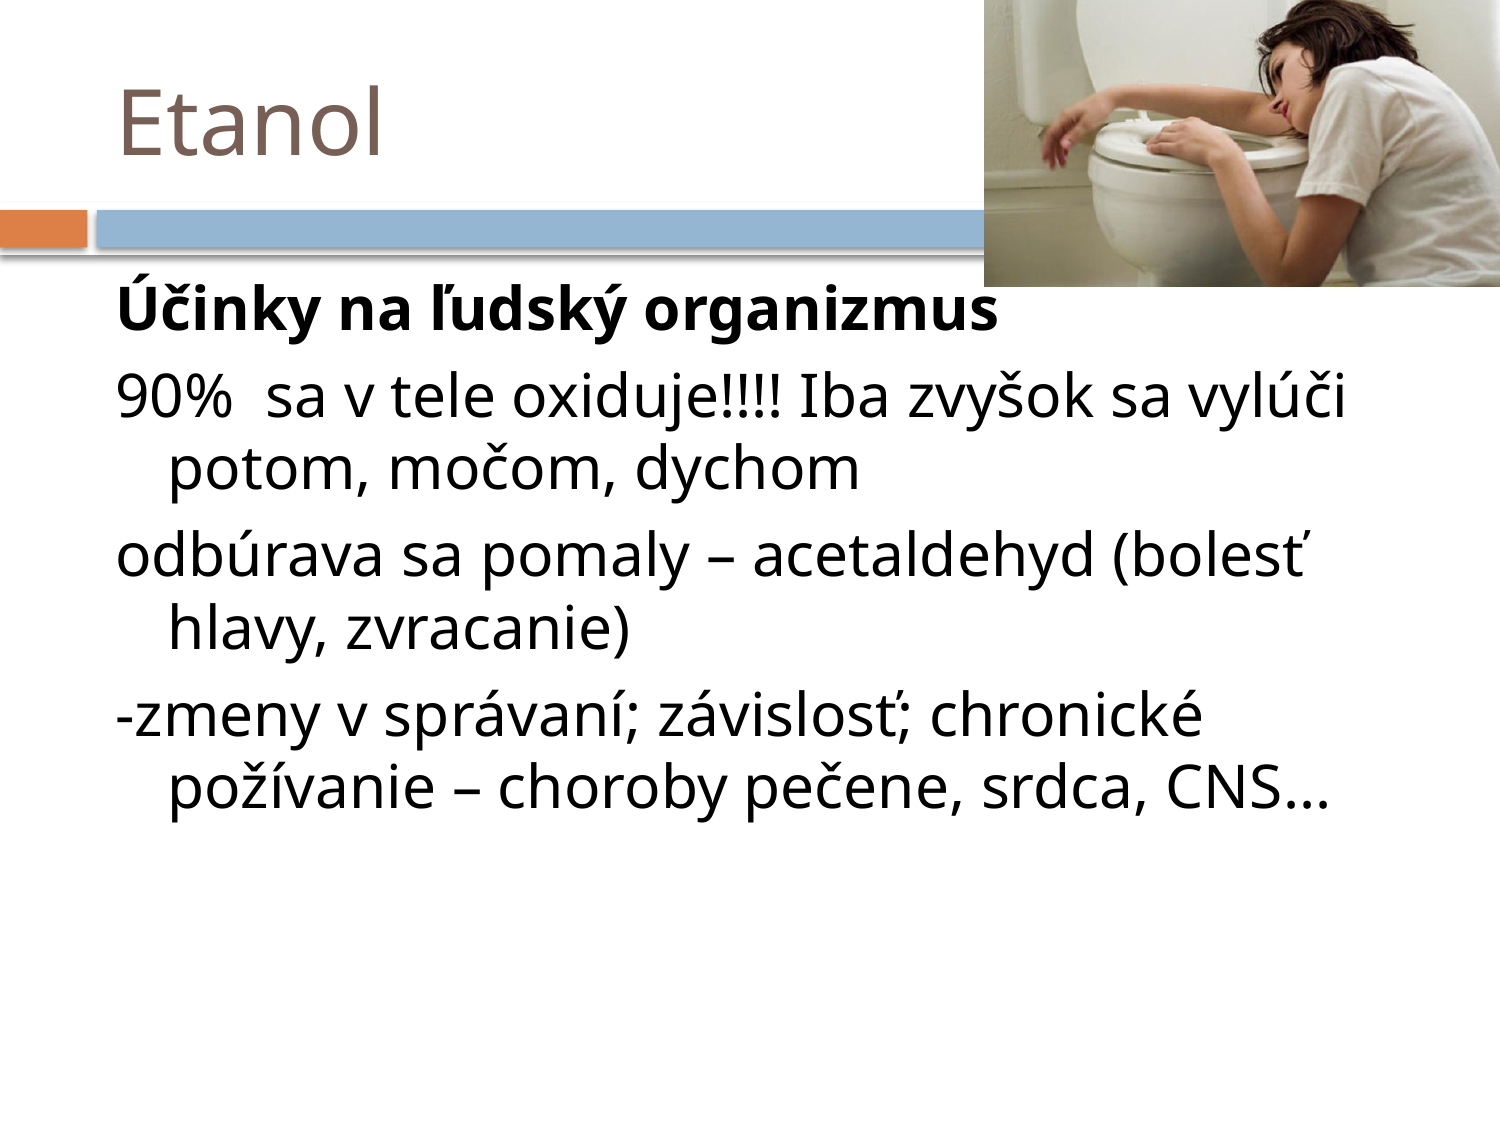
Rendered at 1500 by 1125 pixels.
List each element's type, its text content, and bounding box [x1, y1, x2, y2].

picture [984, 0, 1500, 288]
list Účinky na ľudský organizmus 90% sa v tele oxiduje!!!! Iba zvyšok sa vylúči potom, močom, dychom odbúrava sa pomaly – acetaldehyd (bolesť hlavy, zvracanie) -zmeny v správaní; závislosť; chronické požívanie – choroby pečene, srdca, CNS... [100, 262, 1438, 1000]
title Etanol [100, 37, 978, 200]
